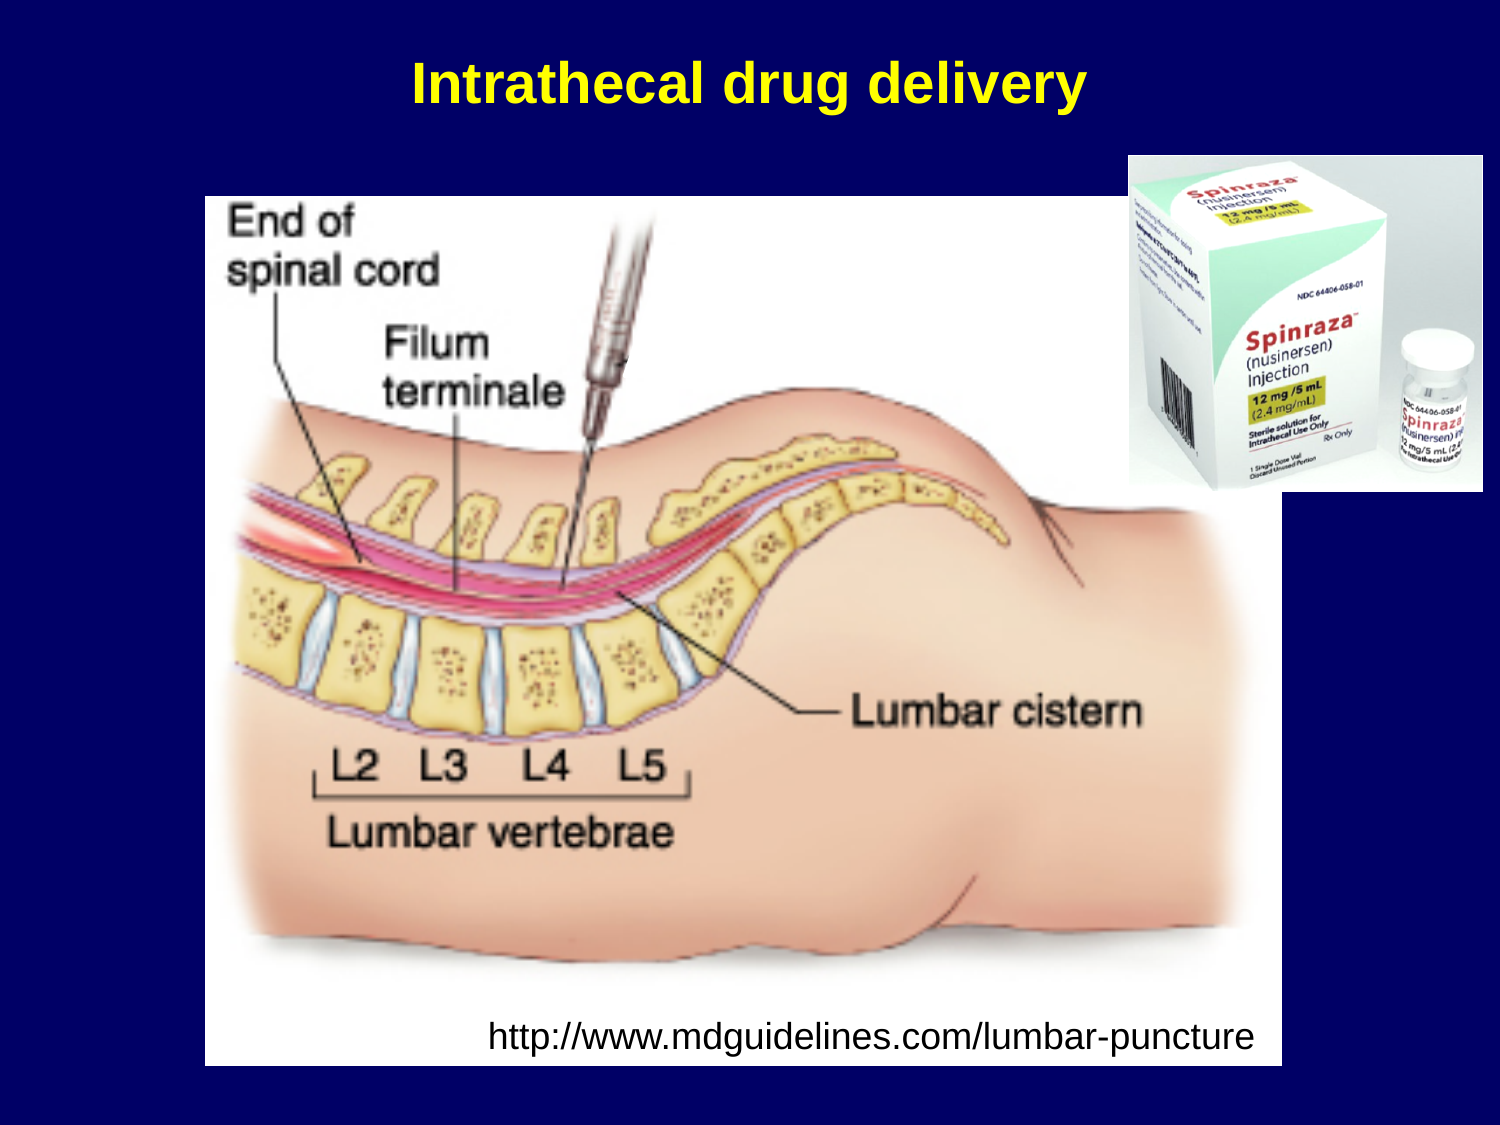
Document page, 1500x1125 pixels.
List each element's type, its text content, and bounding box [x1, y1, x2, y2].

text_box Intrathecal drug delivery [396, 37, 1104, 123]
picture [1127, 155, 1483, 492]
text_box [205, 196, 1282, 1066]
